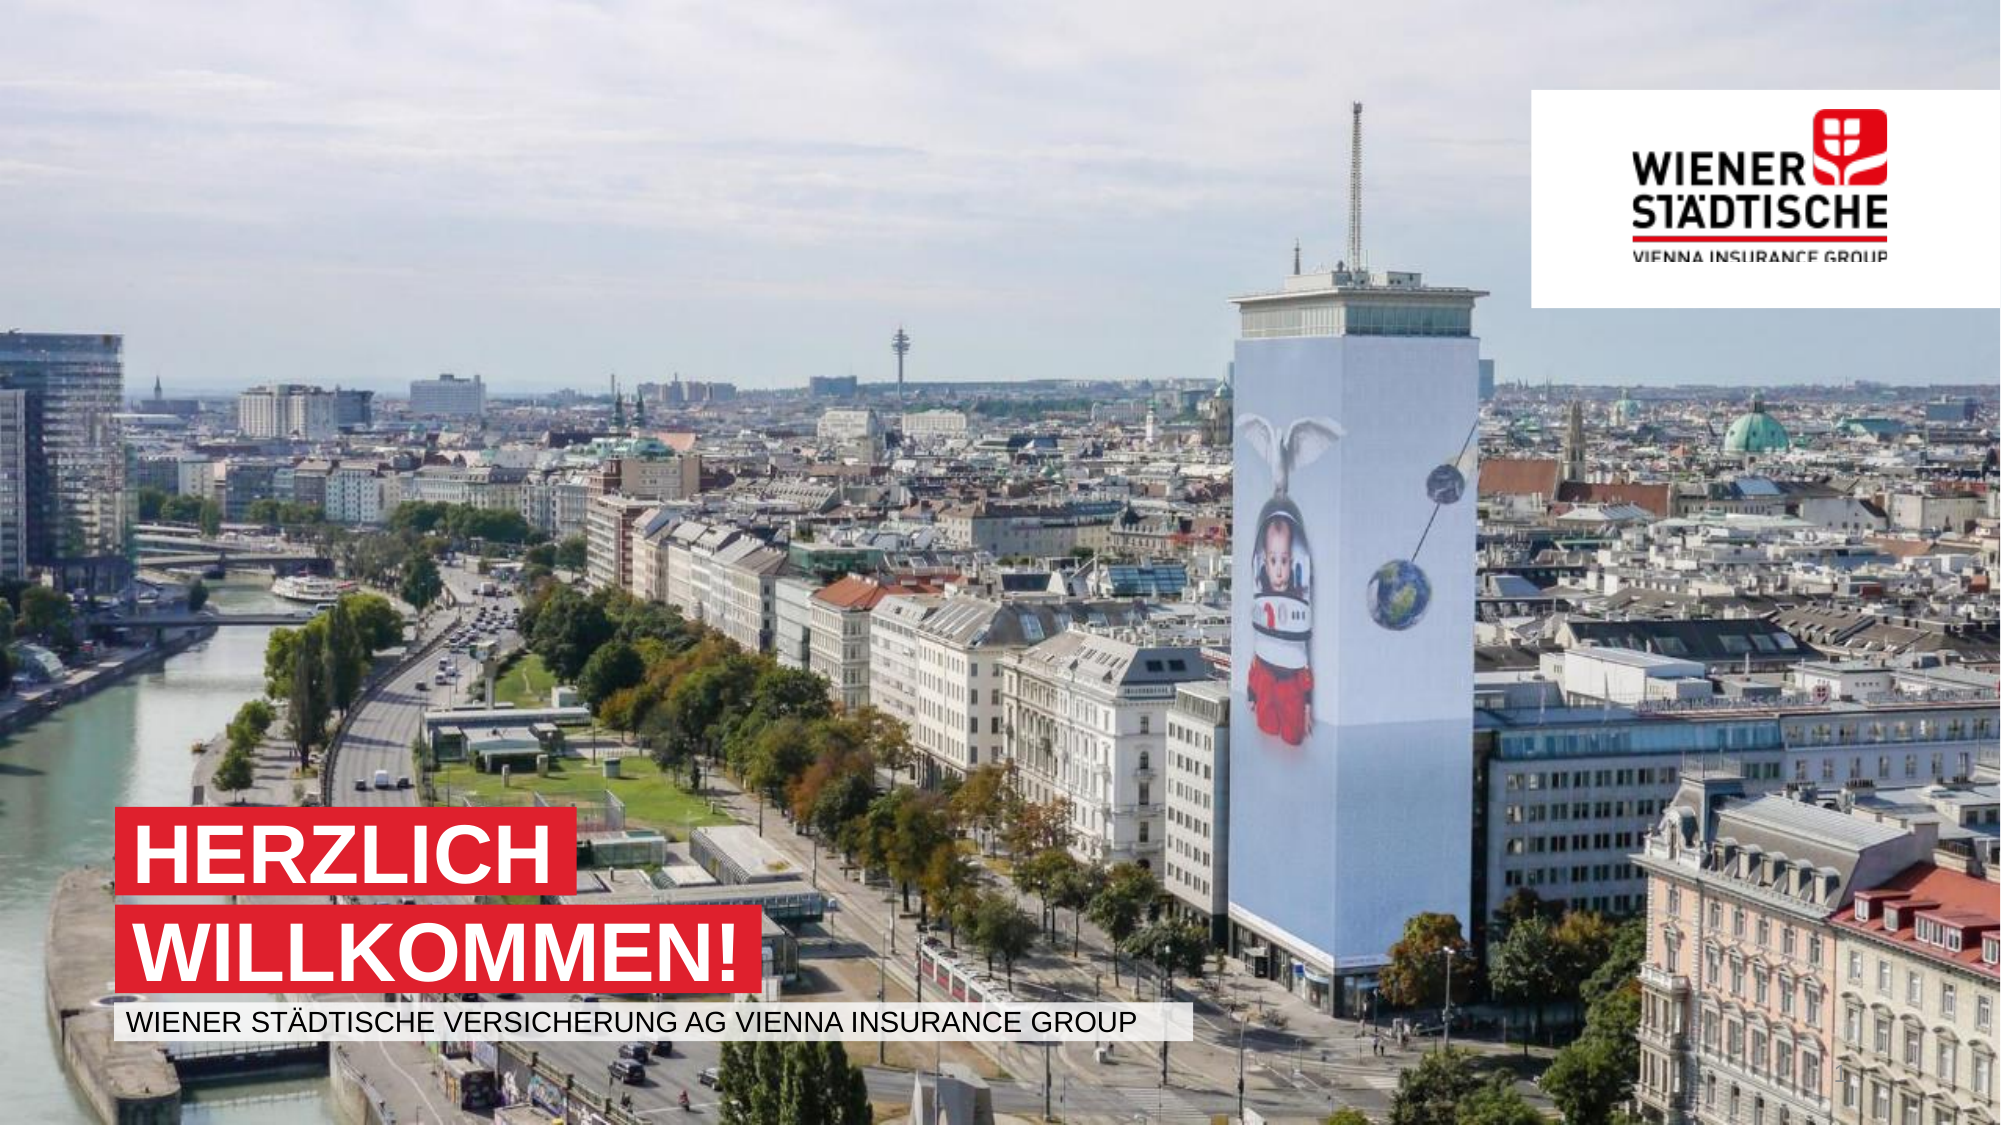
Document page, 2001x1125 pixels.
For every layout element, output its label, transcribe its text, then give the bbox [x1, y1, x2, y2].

list Herzlich [115, 806, 577, 896]
picture [0, 0, 2001, 1125]
list Wiener städtische versicherung ag Vienna insurance group [114, 1002, 1194, 1042]
slide_number 1 [1412, 1042, 1863, 1103]
list Willkommen! [115, 904, 762, 994]
